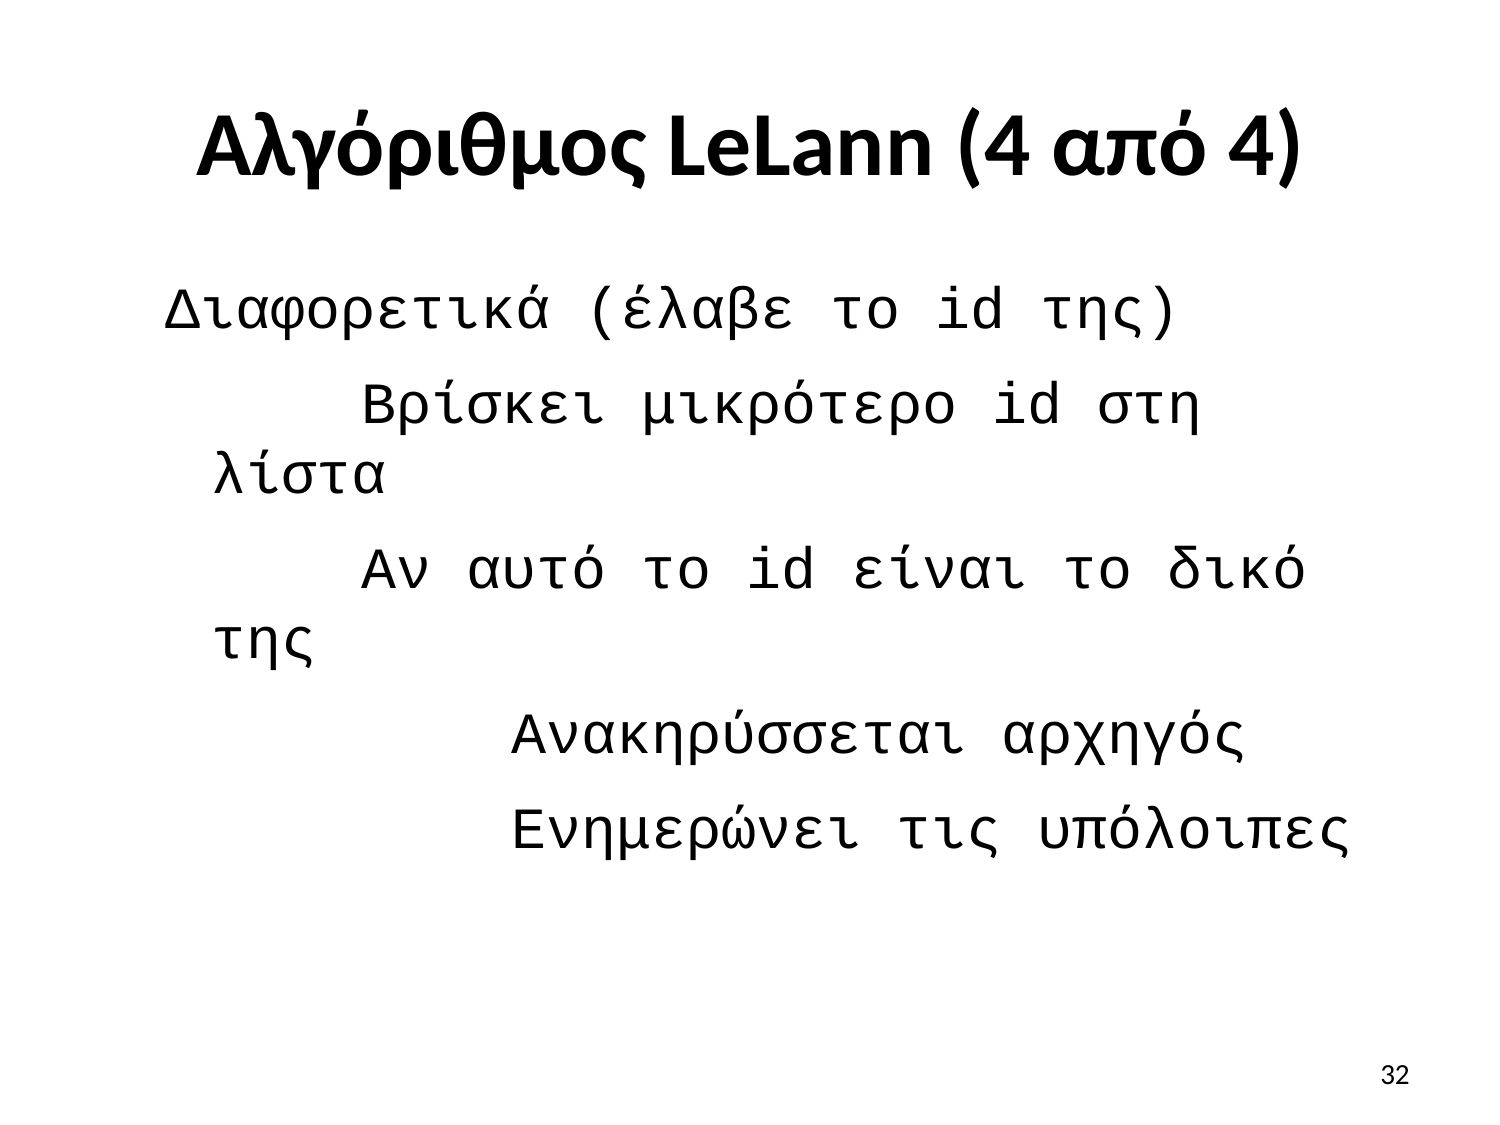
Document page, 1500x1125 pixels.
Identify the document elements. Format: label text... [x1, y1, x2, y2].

list Διαφορετικά (έλαβε το id της) Βρίσκει μικρότερο id στη λίστα Αν αυτό το id είναι το δικό της Ανακηρύσσεται αρχηγός Ενημερώνει τις υπόλοιπες [75, 262, 1425, 1005]
slide_number 32 [1074, 1042, 1425, 1103]
title Αλγόριθμος LeLann (4 από 4) [75, 45, 1425, 233]
